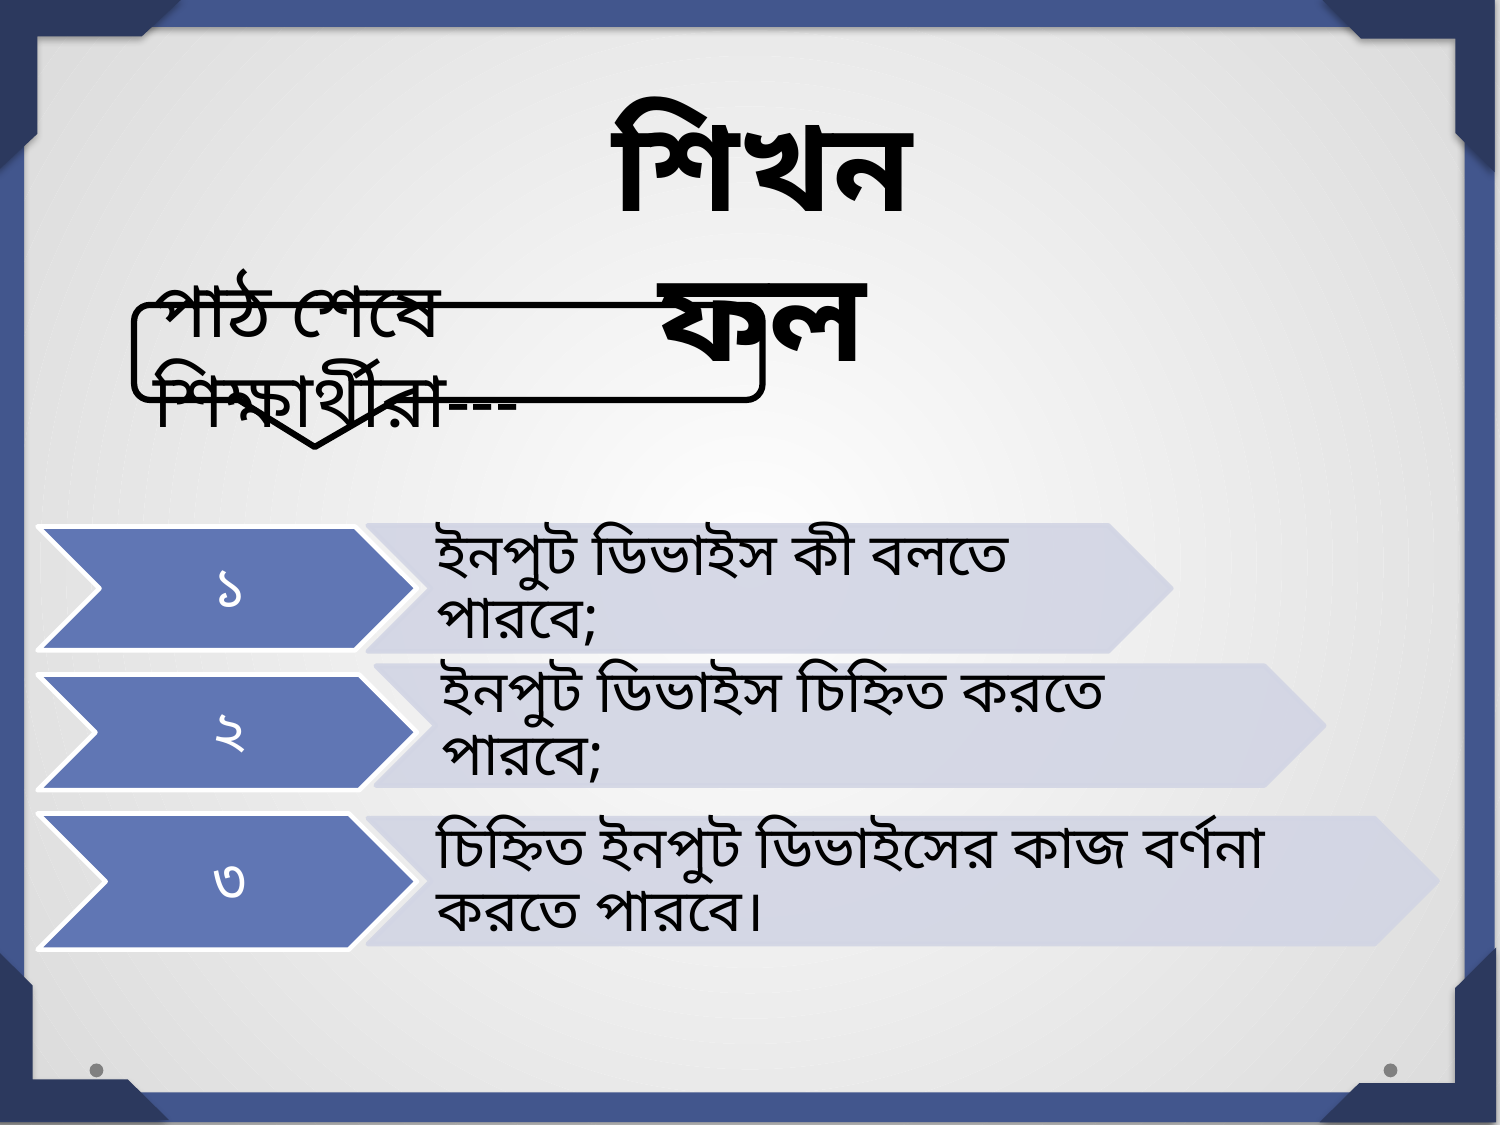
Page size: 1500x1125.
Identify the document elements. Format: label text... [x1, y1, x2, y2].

text_box শিখনফল [549, 79, 975, 394]
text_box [37, 462, 1438, 1013]
text_box পাঠ শেষে শিক্ষার্থীরা--- [131, 302, 765, 450]
